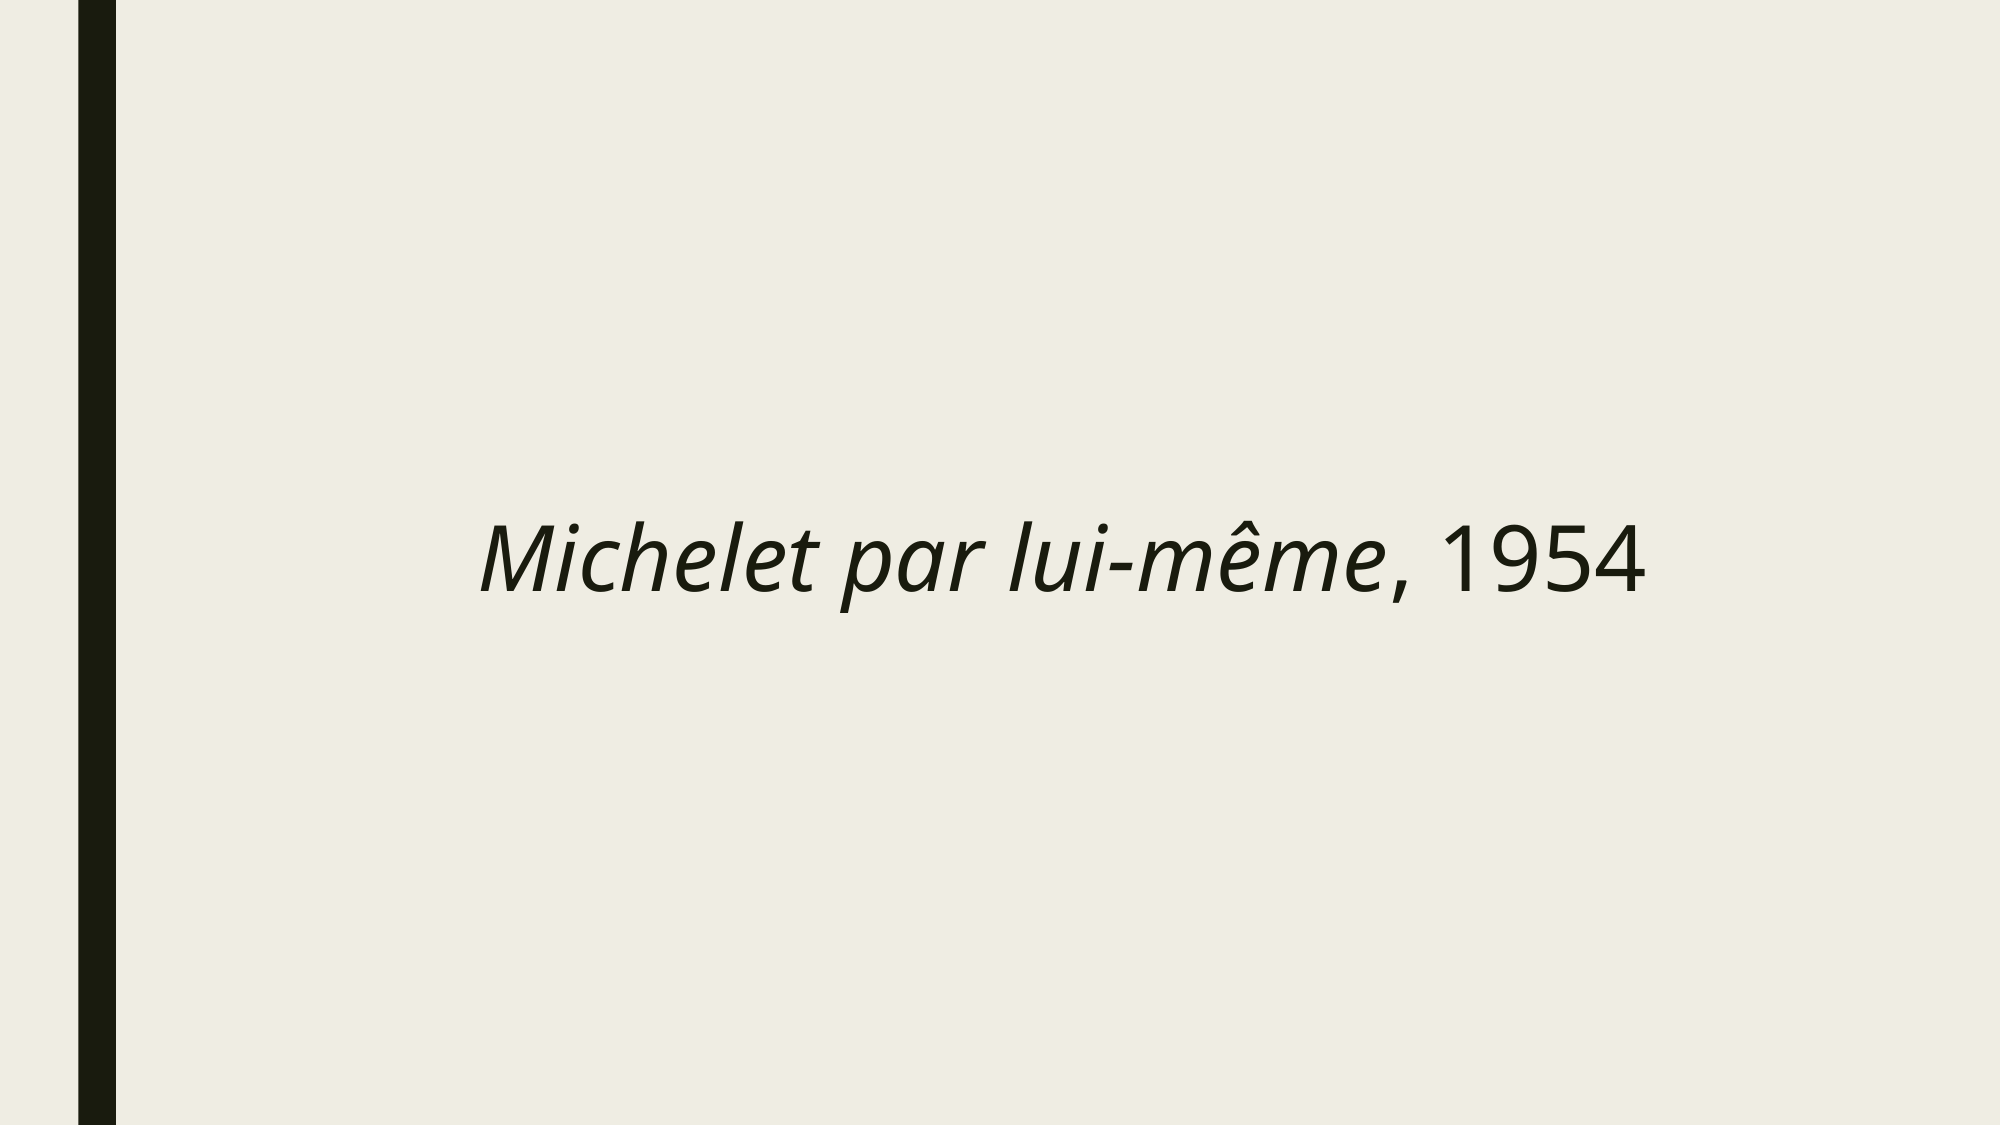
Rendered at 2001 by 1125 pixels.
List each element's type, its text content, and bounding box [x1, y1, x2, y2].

title Michelet par lui-même, 1954 [275, 505, 1850, 709]
